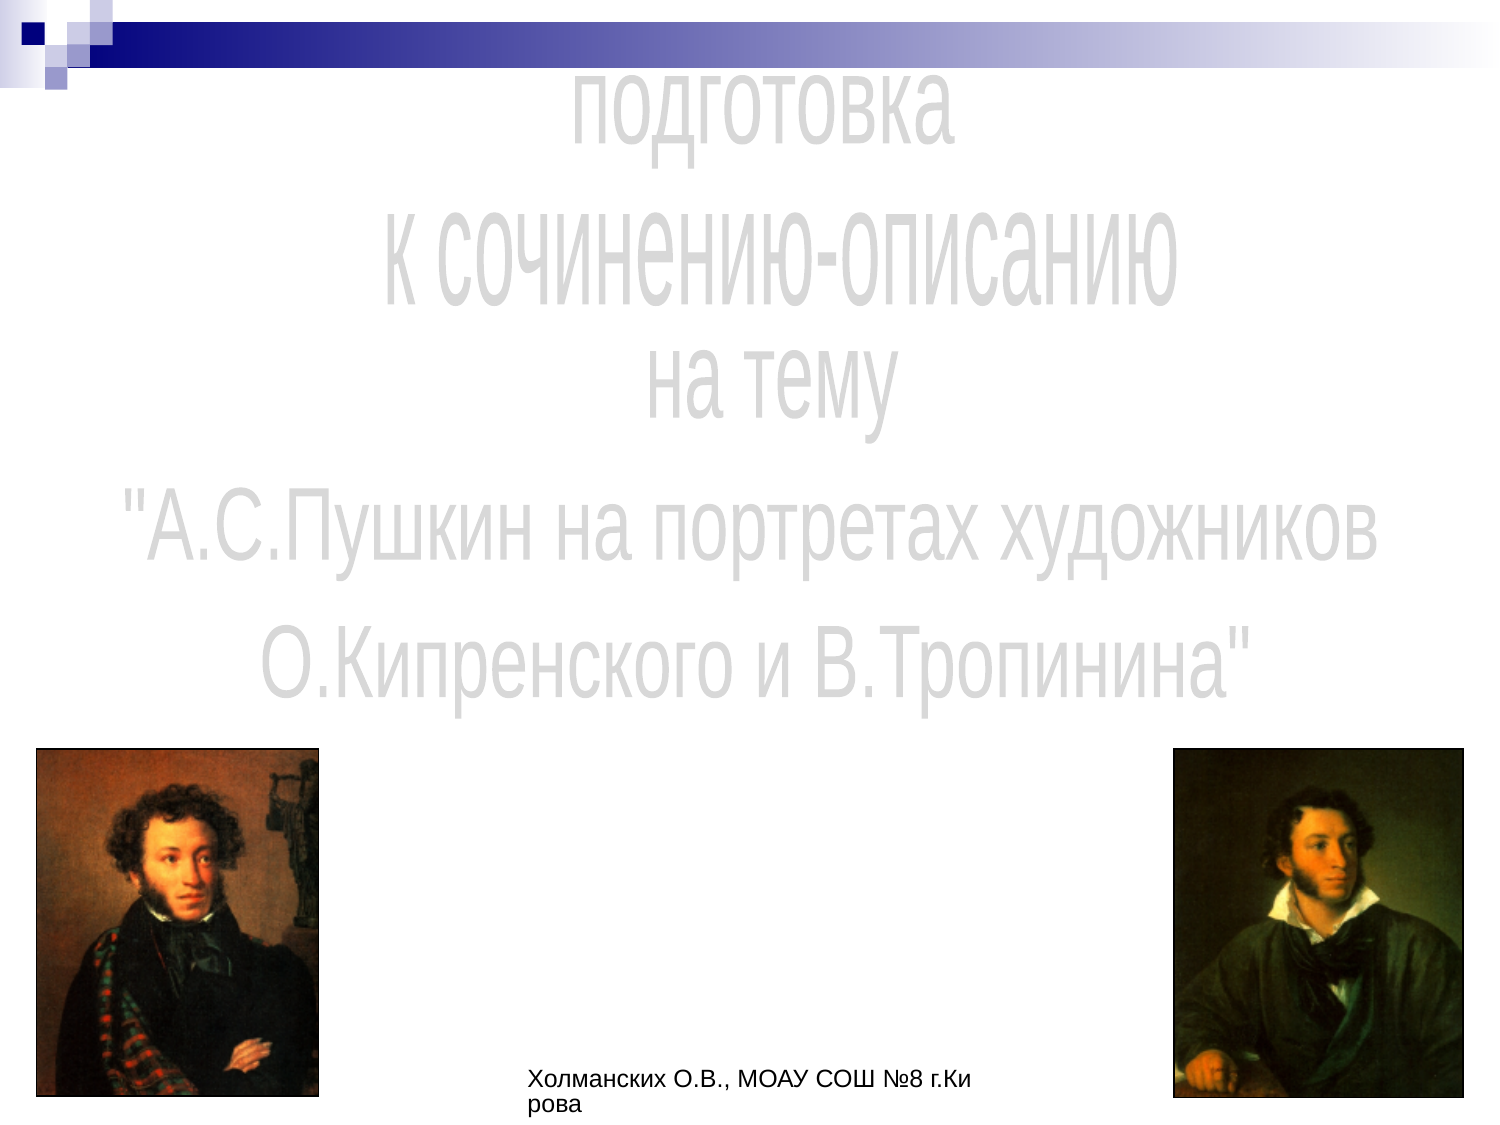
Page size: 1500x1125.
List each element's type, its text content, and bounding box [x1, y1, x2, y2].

picture [37, 749, 319, 1096]
picture [1174, 749, 1463, 1098]
footer Холманских О.В., МОАУ СОШ №8 г.Кирова [512, 1024, 988, 1101]
